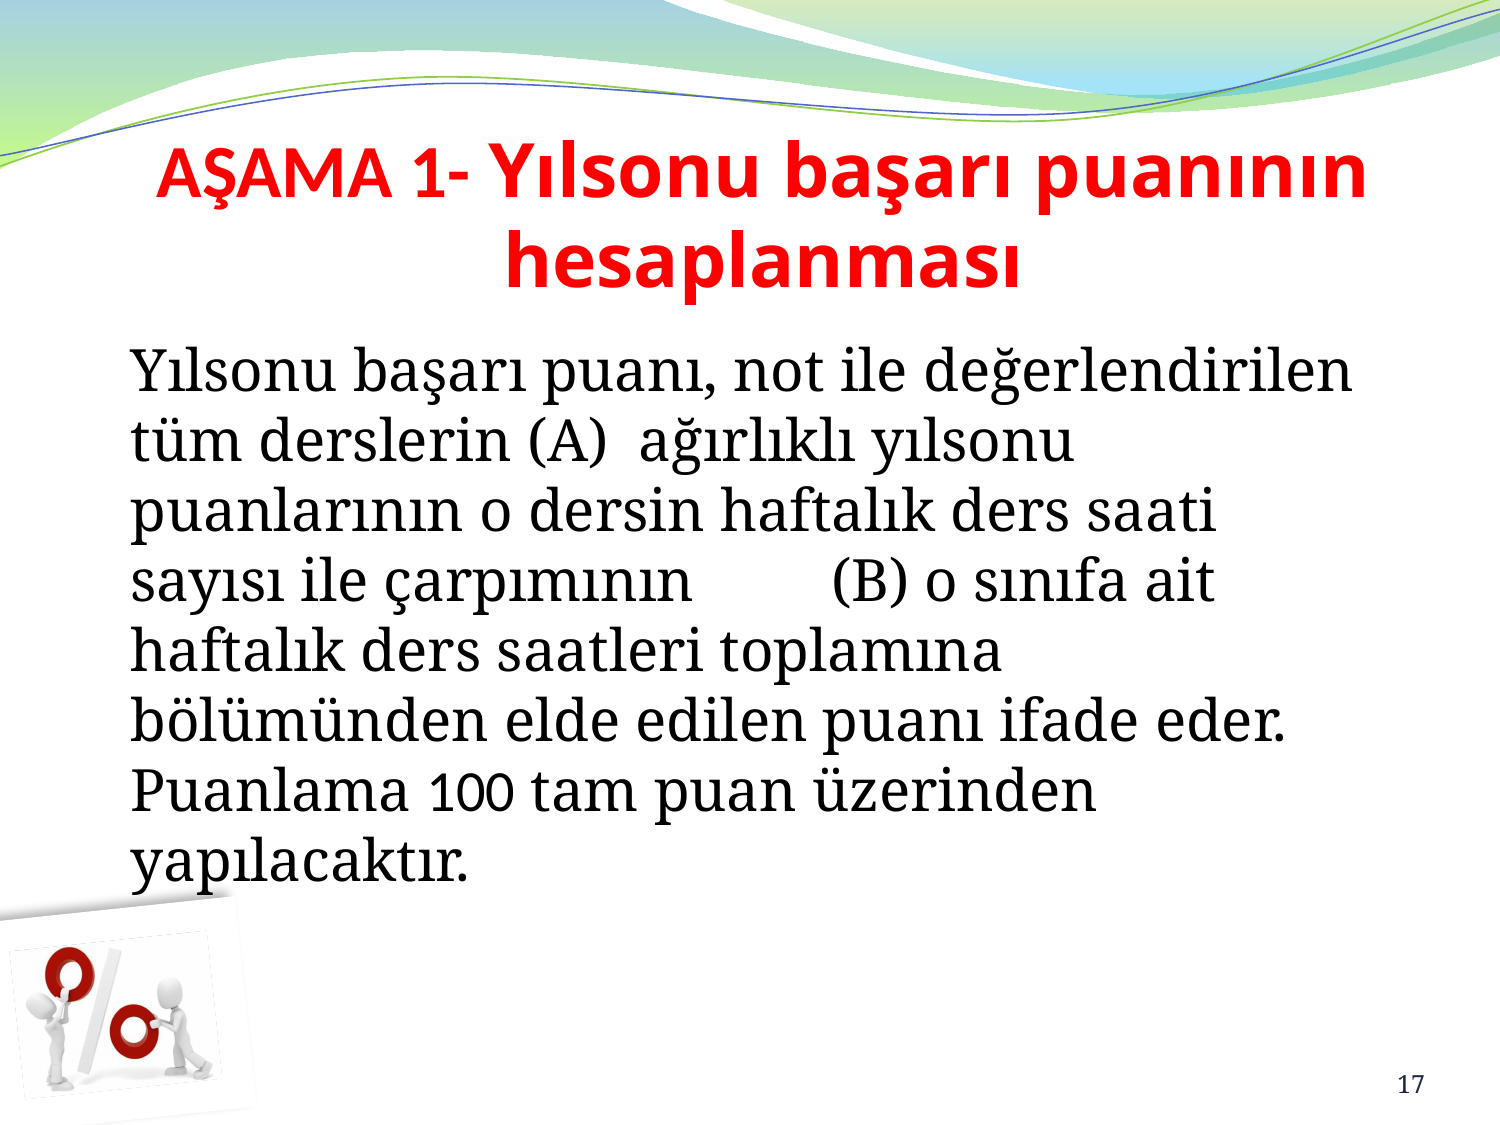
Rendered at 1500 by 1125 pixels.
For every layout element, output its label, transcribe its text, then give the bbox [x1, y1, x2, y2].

text_box Yılsonu başarı puanı, not ile değerlendirilen tüm derslerin (A) ağırlıklı yılsonu puanlarının o dersin haftalık ders saati sayısı ile çarpımının (B) o sınıfa ait haftalık ders saatleri toplamına bölümünden elde edilen puanı ifade eder. Puanlama 100 tam puan üzerinden yapılacaktır. [115, 326, 1388, 901]
slide_number 17 [1299, 1042, 1425, 1103]
text_box AŞAMA 1- Yılsonu başarı puanının hesaplanması [88, 115, 1439, 256]
picture [16, 931, 216, 1090]
